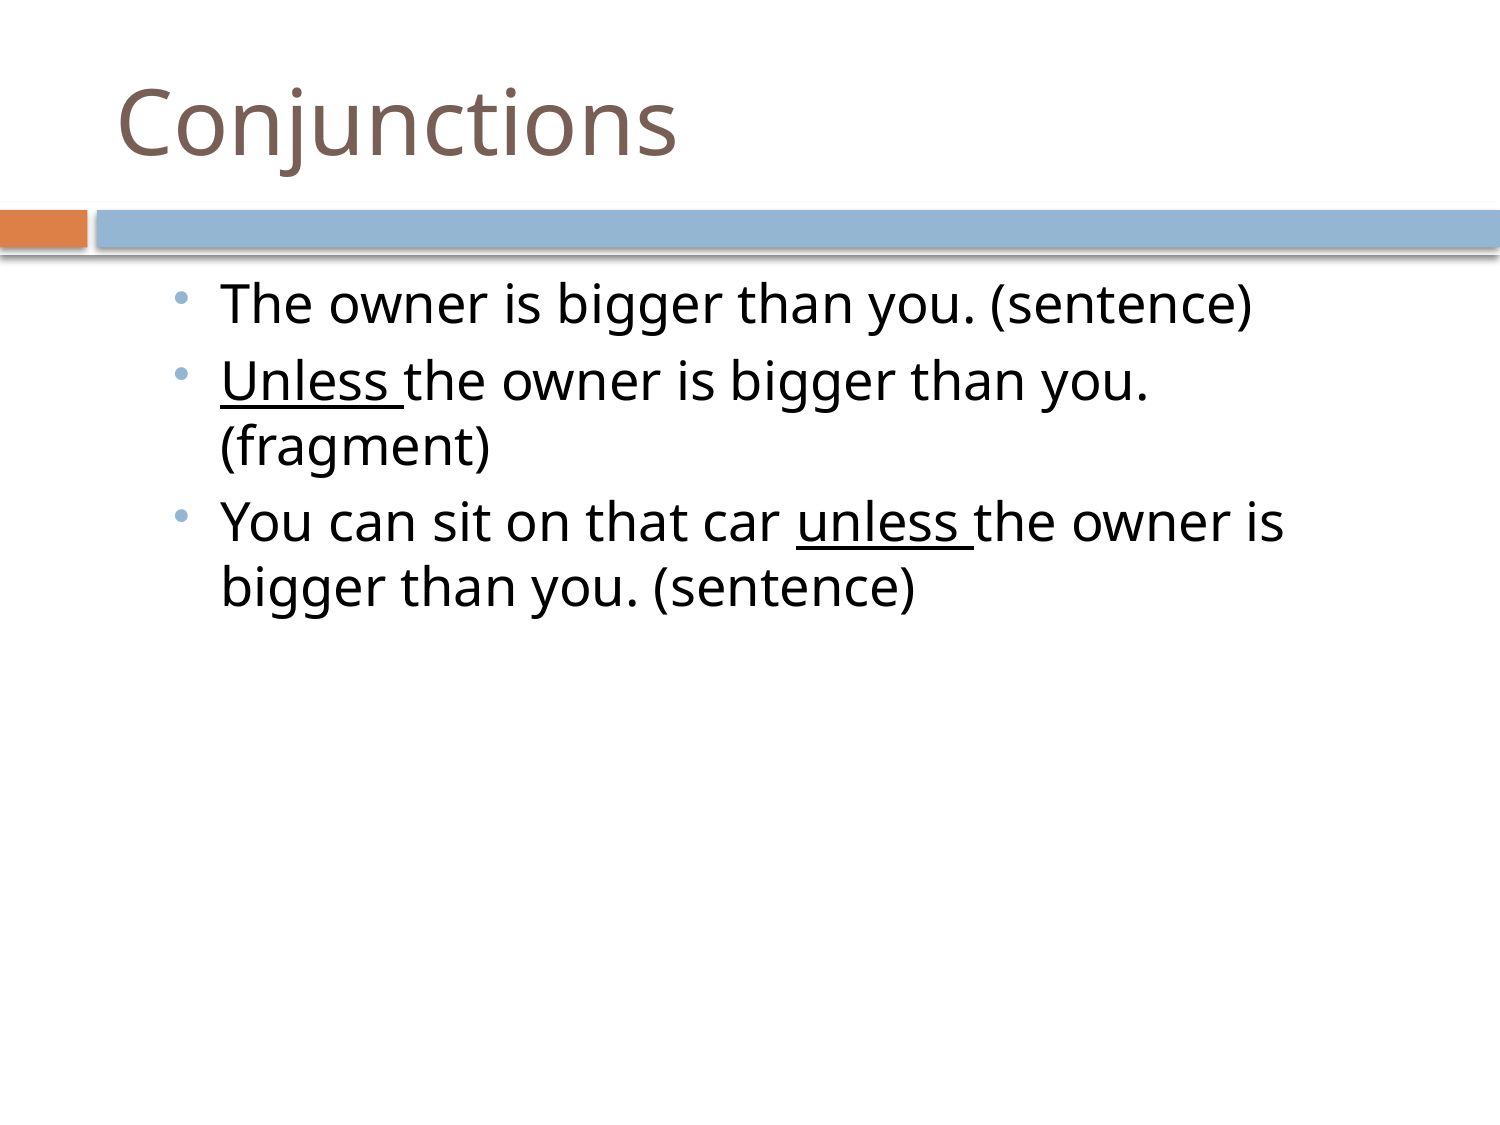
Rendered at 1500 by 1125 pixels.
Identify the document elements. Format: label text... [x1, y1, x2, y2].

list The owner is bigger than you. (sentence) Unless the owner is bigger than you. (fragment) You can sit on that car unless the owner is bigger than you. (sentence) [100, 262, 1438, 1000]
title Conjunctions [100, 37, 1438, 200]
